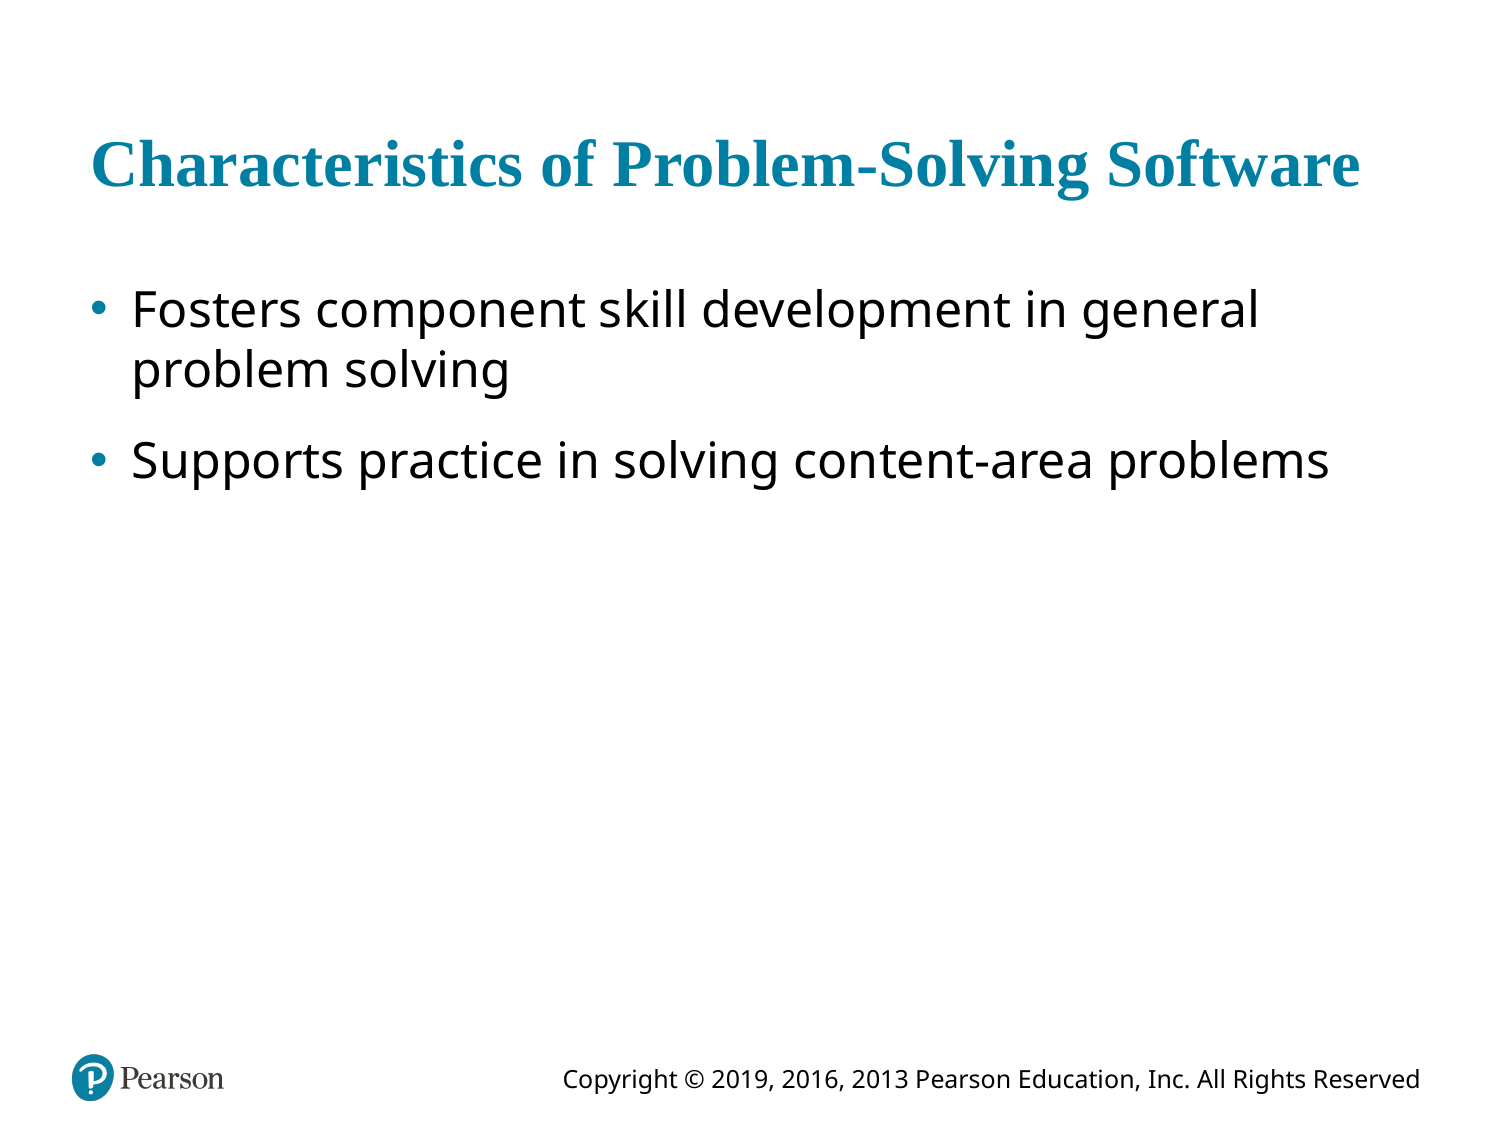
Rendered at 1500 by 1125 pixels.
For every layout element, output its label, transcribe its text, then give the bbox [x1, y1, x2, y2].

title Characteristics of Problem-Solving Software [75, 35, 1425, 216]
picture [72, 1087, 83, 1101]
picture [98, 1054, 224, 1101]
picture [72, 1054, 88, 1070]
list Fosters component skill development in general problem solving Supports practice in solving content-area problems [75, 262, 1425, 507]
picture [80, 1063, 106, 1088]
